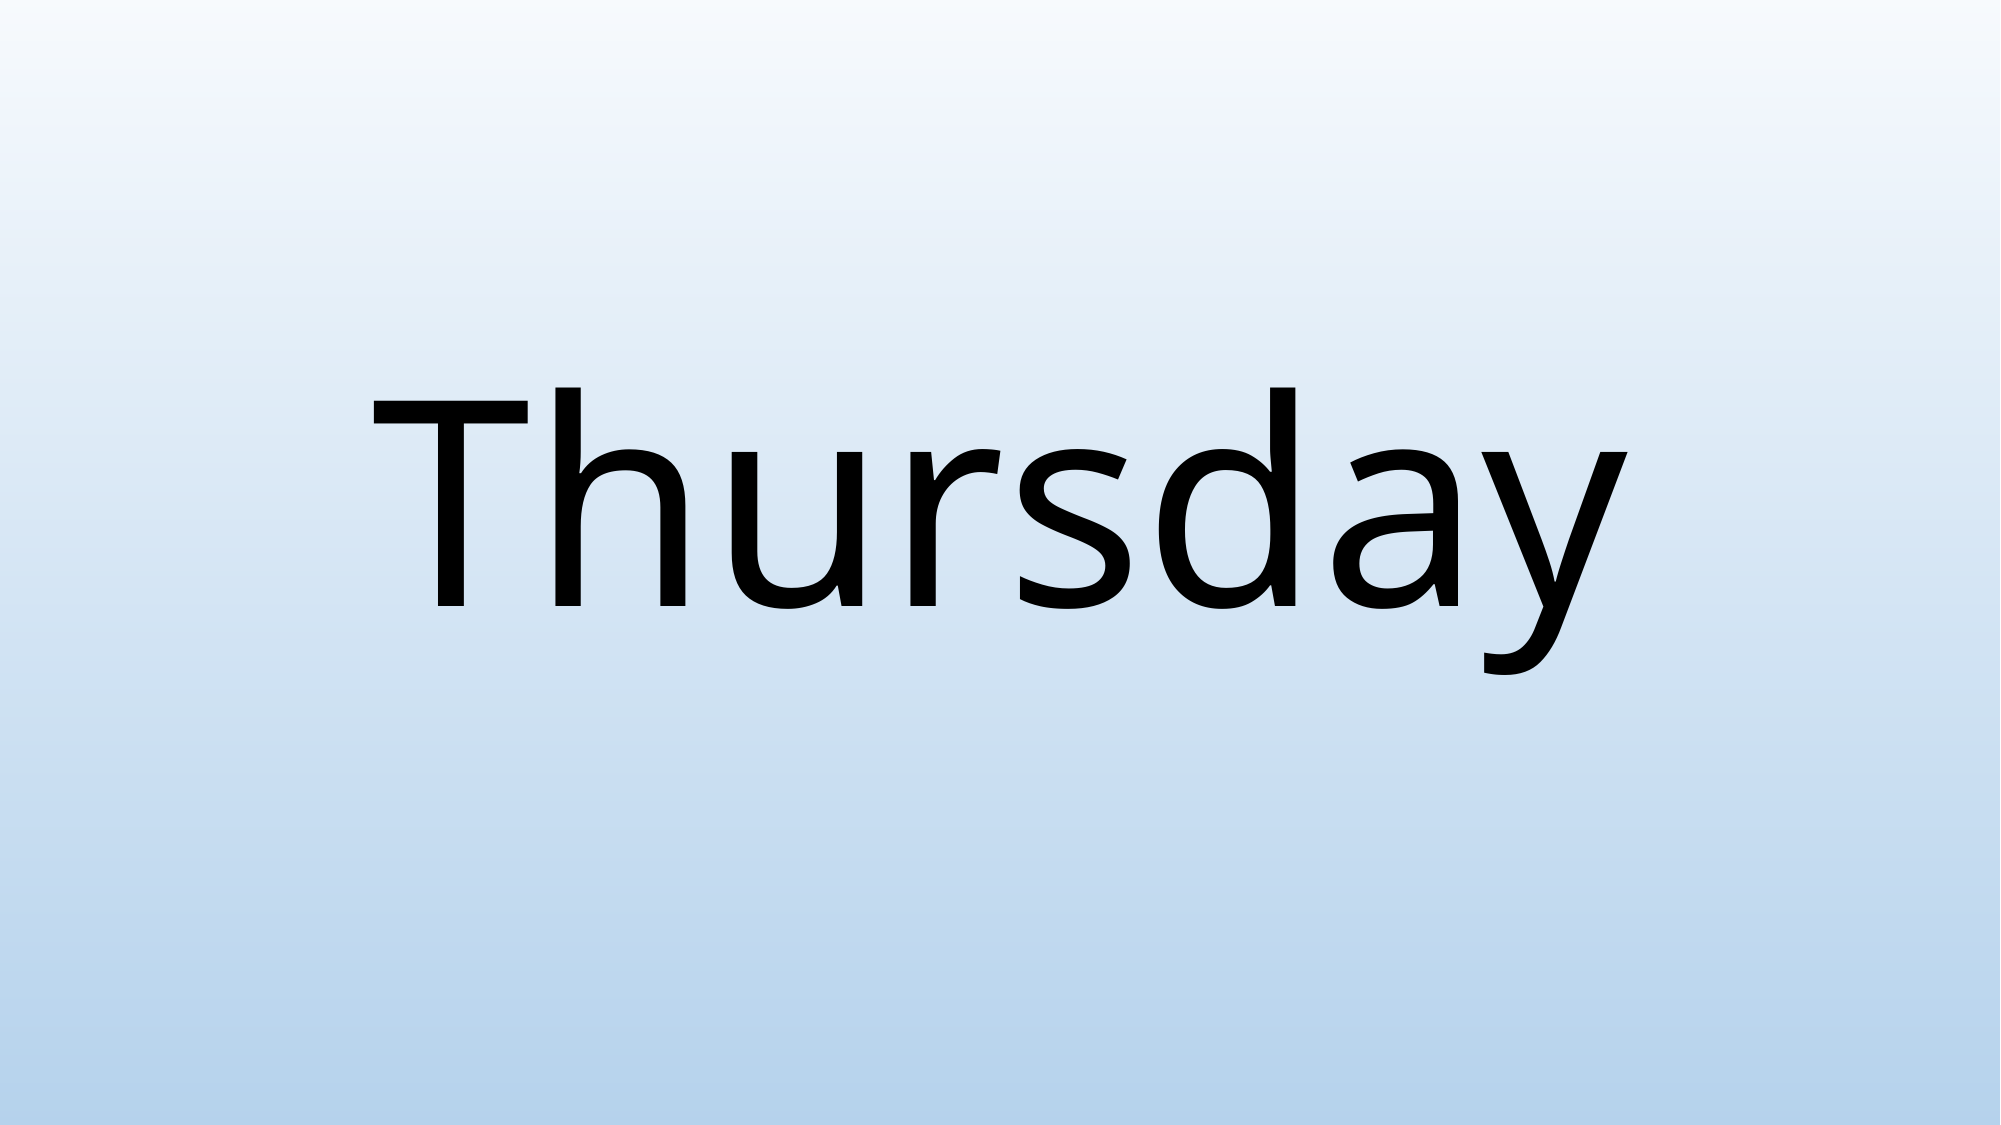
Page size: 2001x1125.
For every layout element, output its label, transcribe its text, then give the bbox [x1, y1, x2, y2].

title Thursday [137, 59, 1863, 967]
